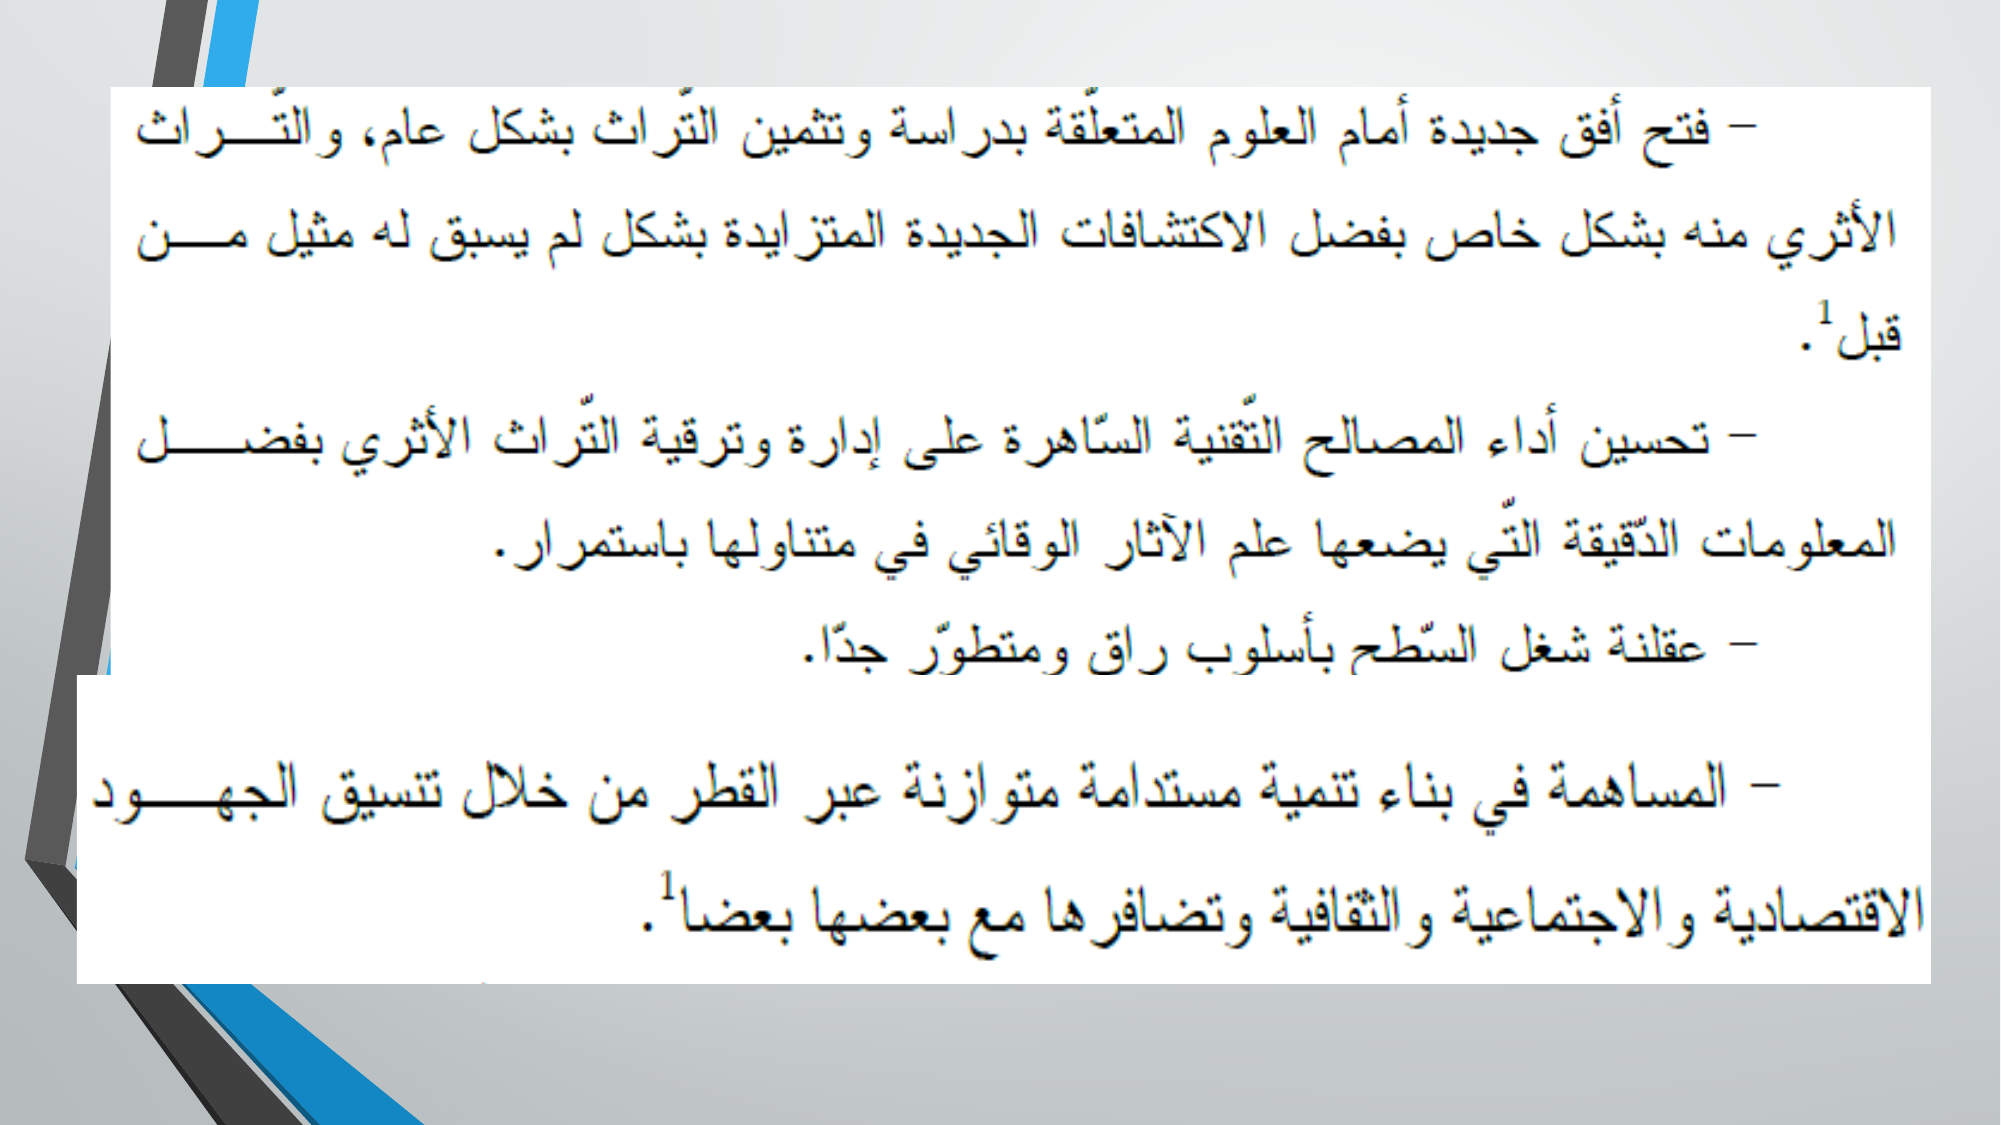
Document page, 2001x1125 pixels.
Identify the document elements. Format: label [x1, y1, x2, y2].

picture [76, 87, 1932, 984]
